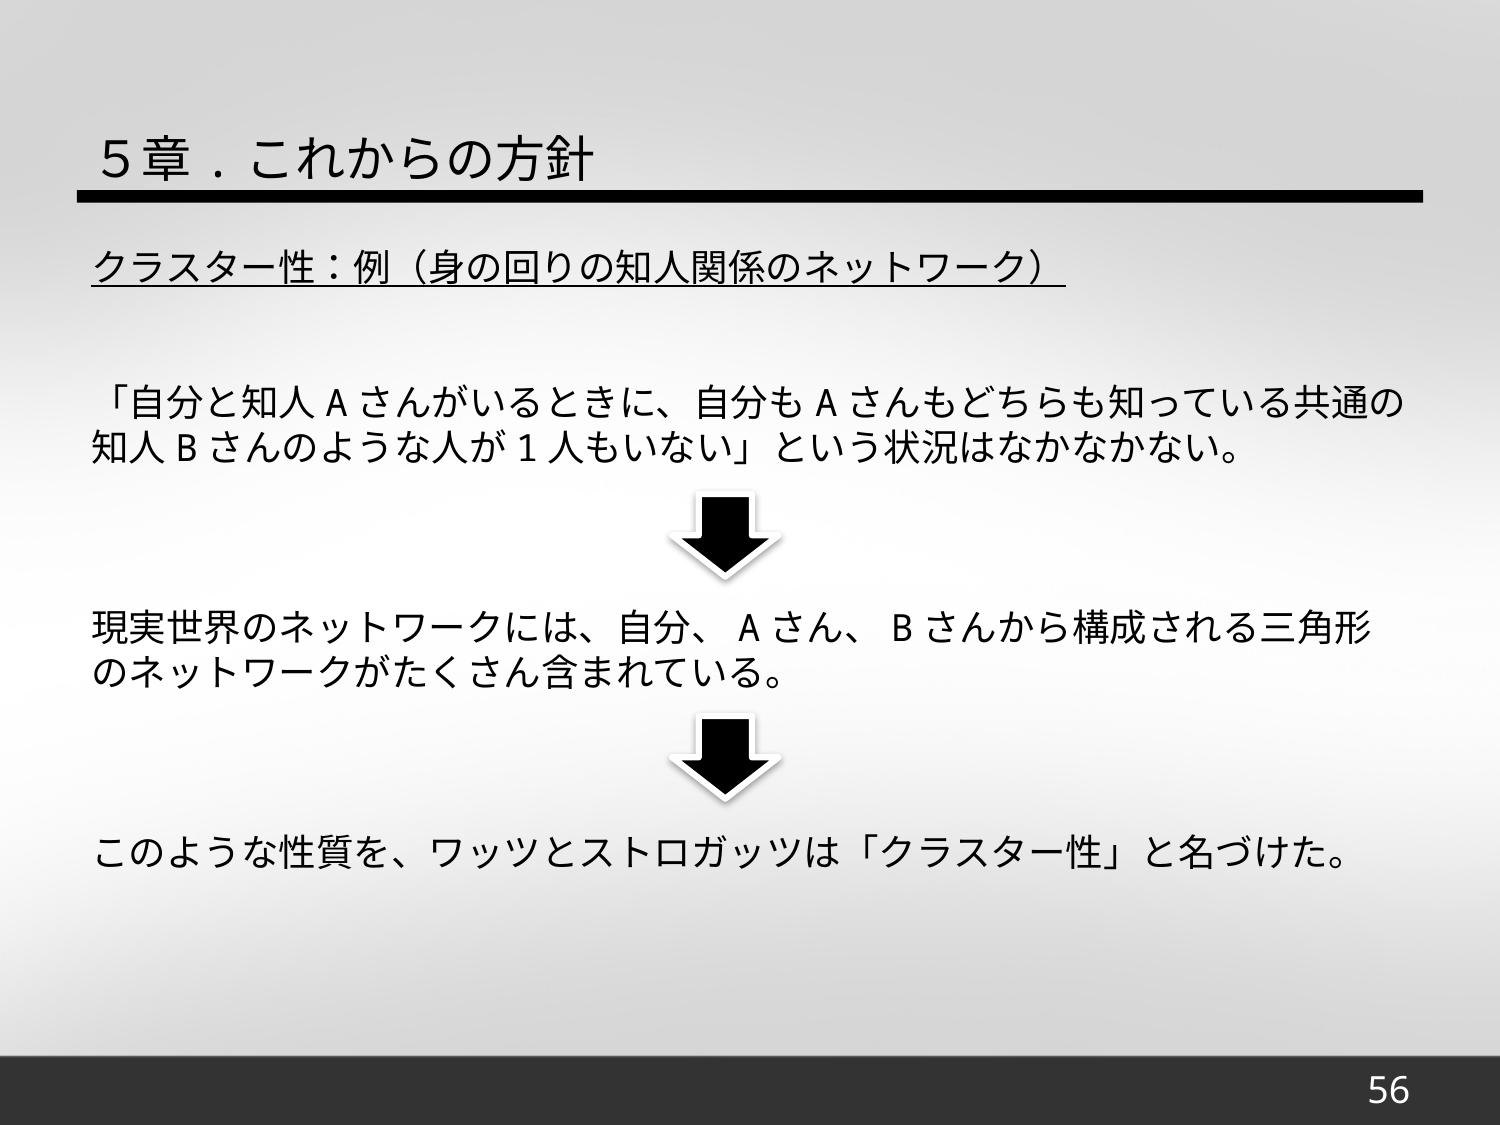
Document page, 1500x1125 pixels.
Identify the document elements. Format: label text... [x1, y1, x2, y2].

text_box [669, 712, 782, 802]
text_box [669, 490, 782, 580]
text_box クラスター性：例（身の回りの知人関係のネットワーク） 「自分と知人Aさんがいるときに、自分もAさんもどちらも知っている共通の知人Bさんのような人が1人もいない」という状況はなかなかない。 現実世界のネットワークには、自分、Aさん、Bさんから構成される三角形のネットワークがたくさん含まれている。 このような性質を、ワッツとストロガッツは「クラスター性」と名づけた。 [76, 236, 1424, 882]
slide_number 56 [1074, 1058, 1425, 1103]
text_box ５章.これからの方針 [76, 120, 1375, 196]
picture [0, 0, 1500, 1125]
